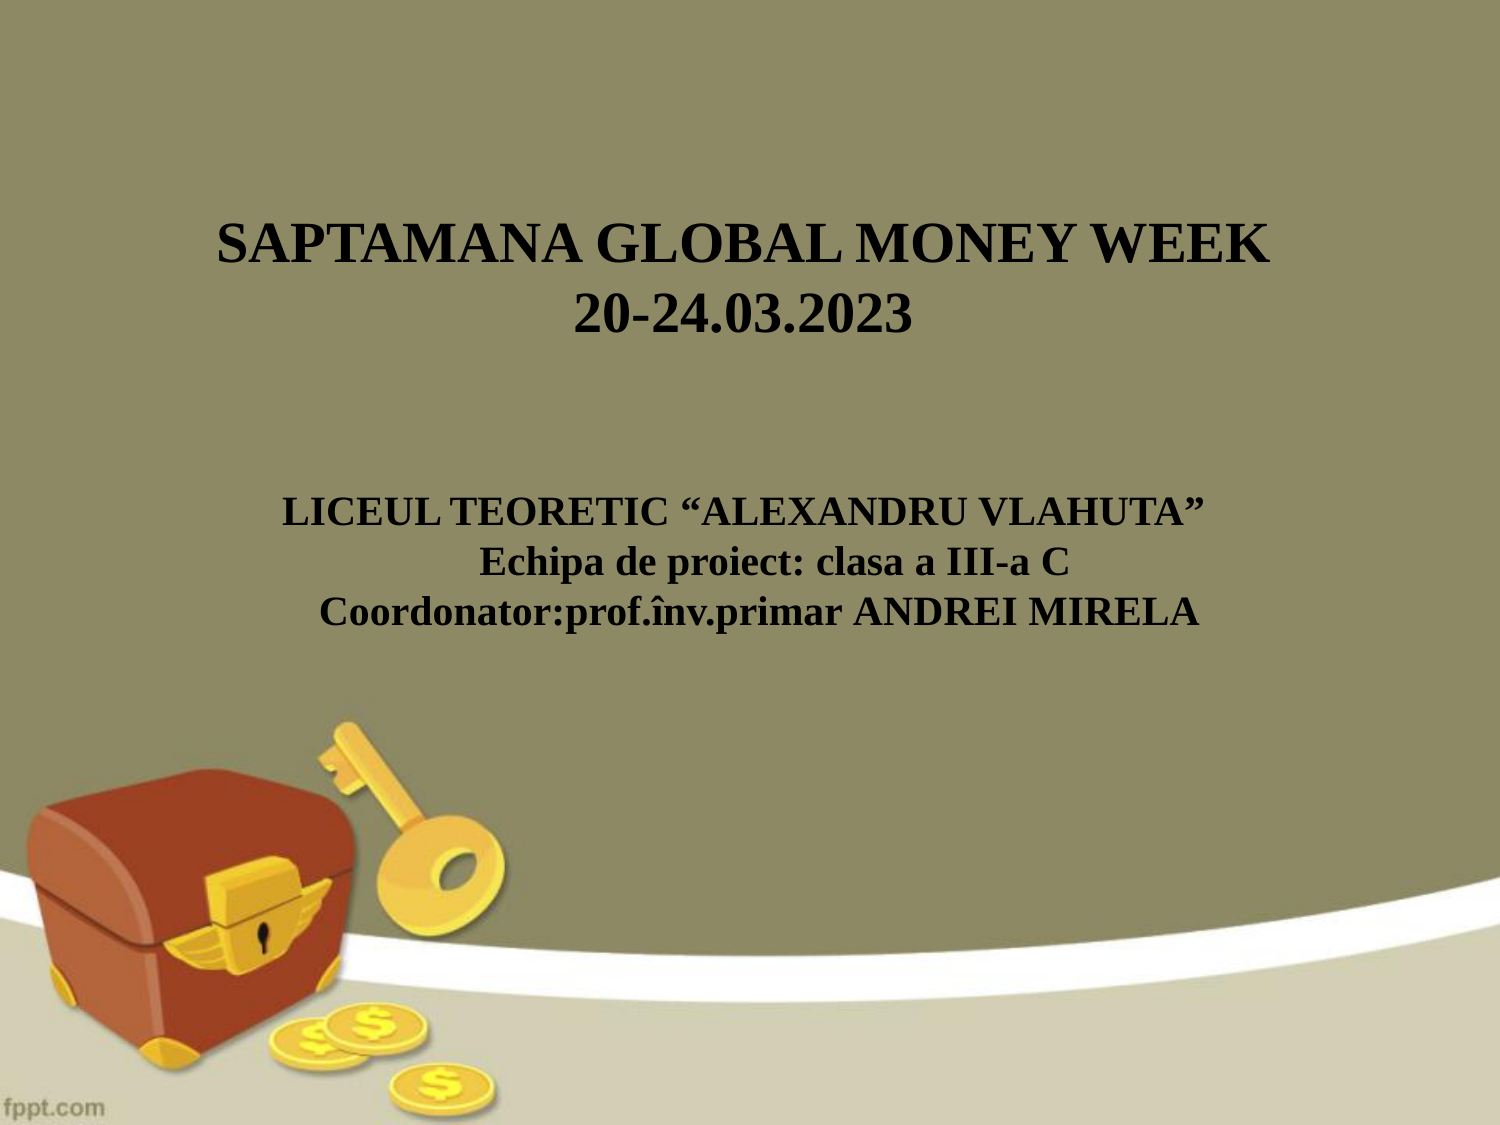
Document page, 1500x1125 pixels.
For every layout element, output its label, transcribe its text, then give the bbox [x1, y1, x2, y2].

picture [0, 0, 1500, 1125]
text_box SAPTAMANA GLOBAL MONEY WEEK 20-24.03.2023 LICEUL TEORETIC “ALEXANDRU VLAHUTA” Echipa de proiect: clasa a III-a C Coordonator:prof.înv.primar ANDREI MIRELA [82, 196, 1406, 692]
